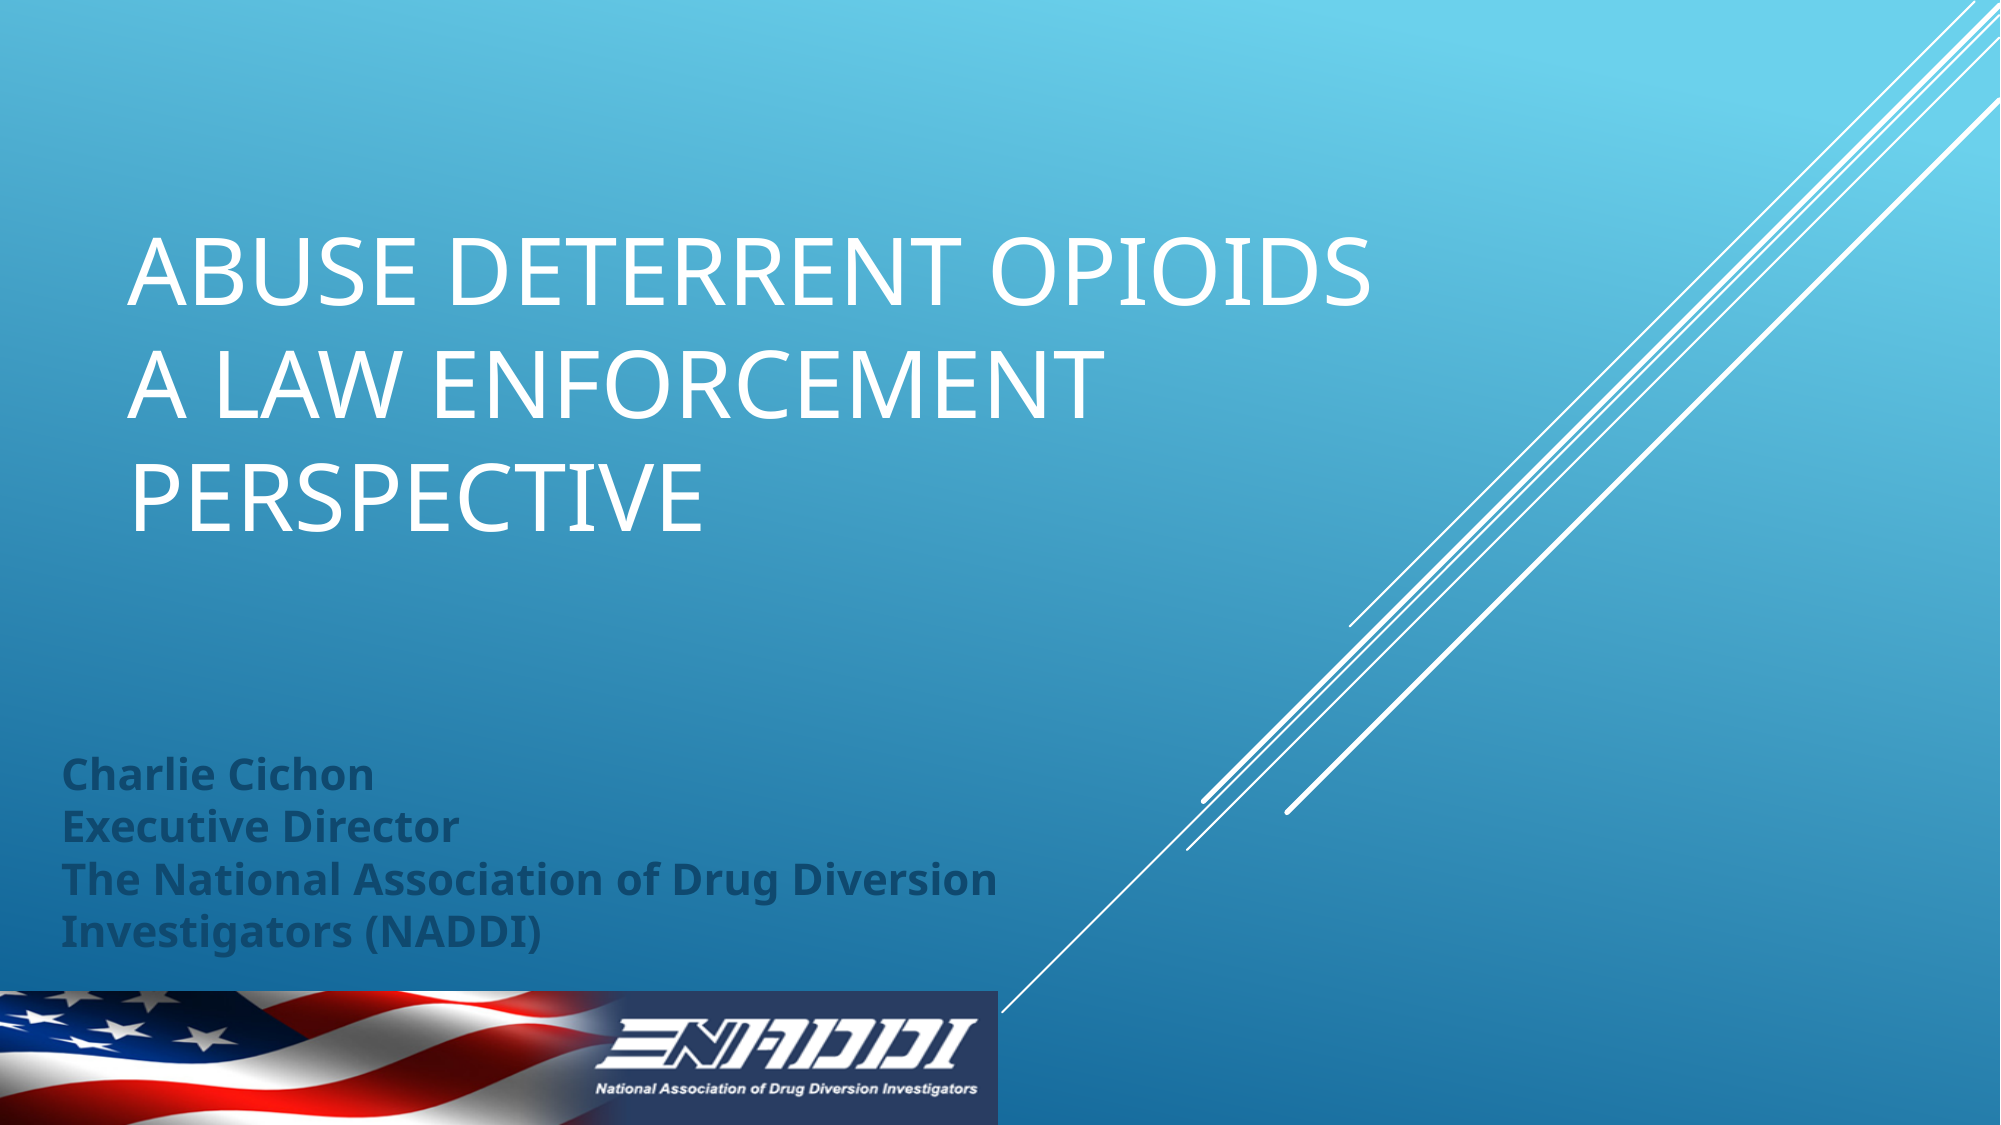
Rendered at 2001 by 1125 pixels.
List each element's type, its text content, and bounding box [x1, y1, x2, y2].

title Abuse Deterrent Opioids a Law enforcement perspective [112, 112, 1425, 660]
subtitle Charlie Cichon Executive Director The National Association of Drug Diversion Investigators (NADDI) [46, 739, 1096, 1059]
picture [0, 991, 998, 1125]
